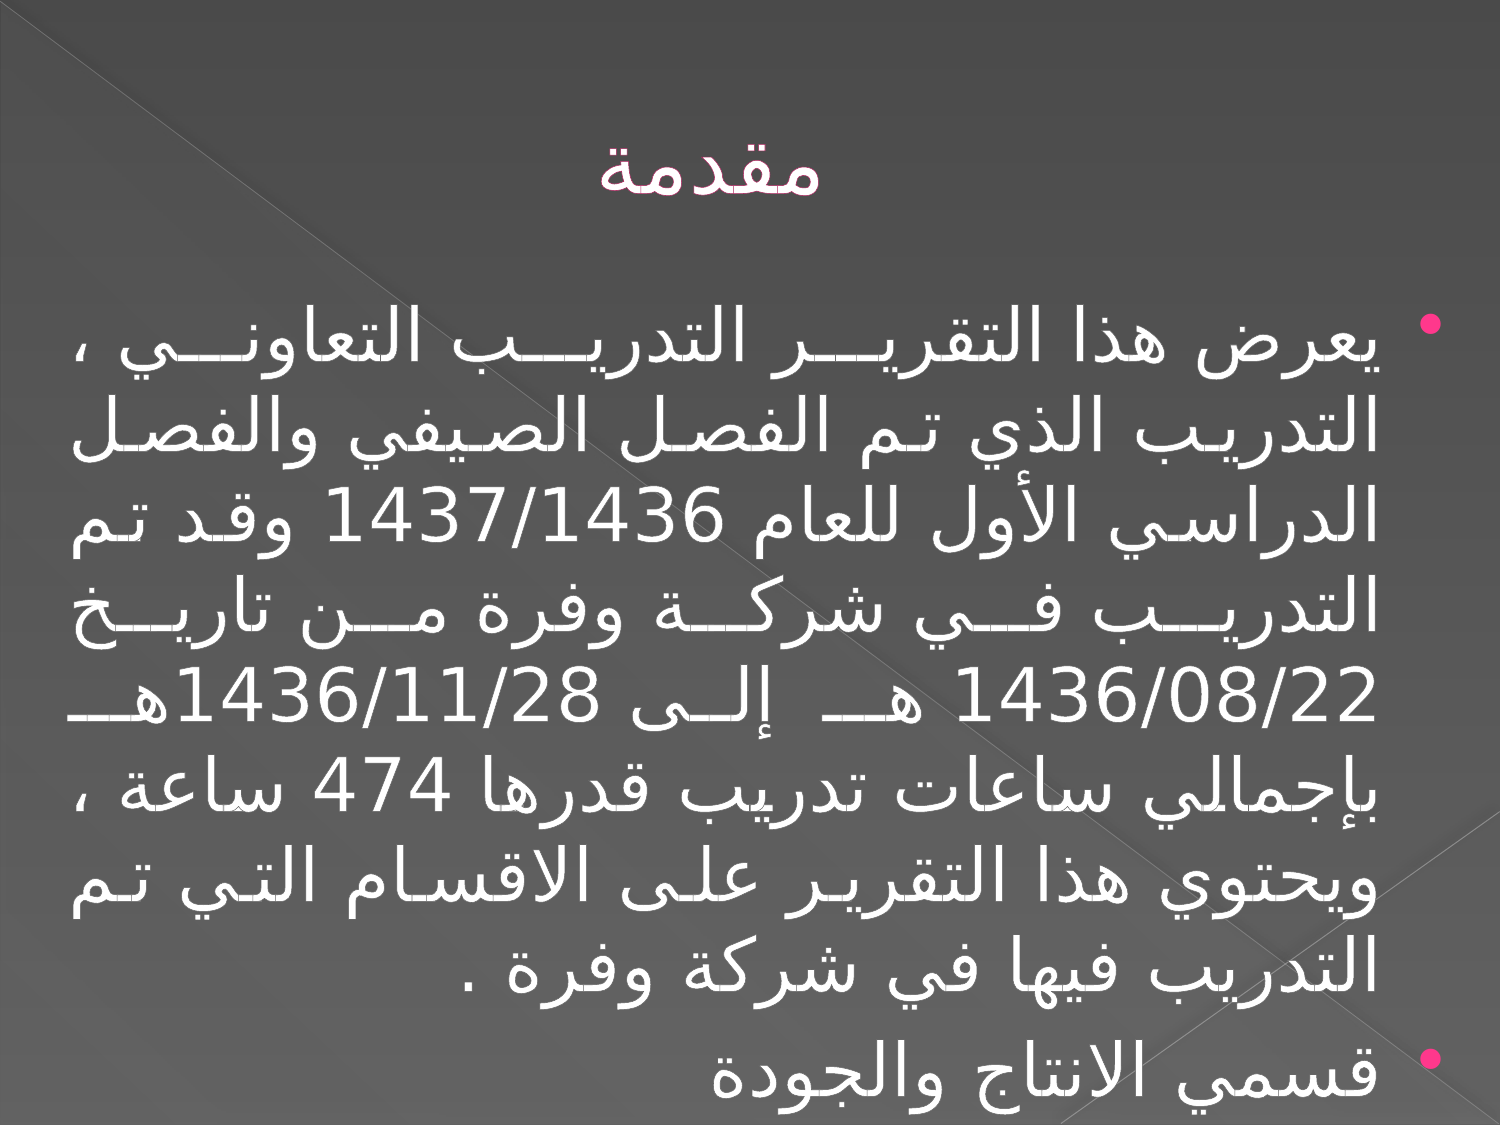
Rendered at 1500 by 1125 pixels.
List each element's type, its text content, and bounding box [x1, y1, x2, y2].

title مقدمة [75, 43, 1425, 274]
list يعرض هذا التقرير التدريب التعاوني ، التدريب الذي تم الفصل الصيفي والفصل الدراسي الأول للعام 1437/1436 وقد تم التدريب في شركة وفرة من تاريخ 1436/08/22 هـ إلى 1436/11/28هـ بإجمالي ساعات تدريب قدرها 474 ساعة ، ويحتوي هذا التقرير على الاقسام التي تم التدريب فيها في شركة وفرة . قسمي الانتاج والجودة [53, 278, 1471, 1059]
